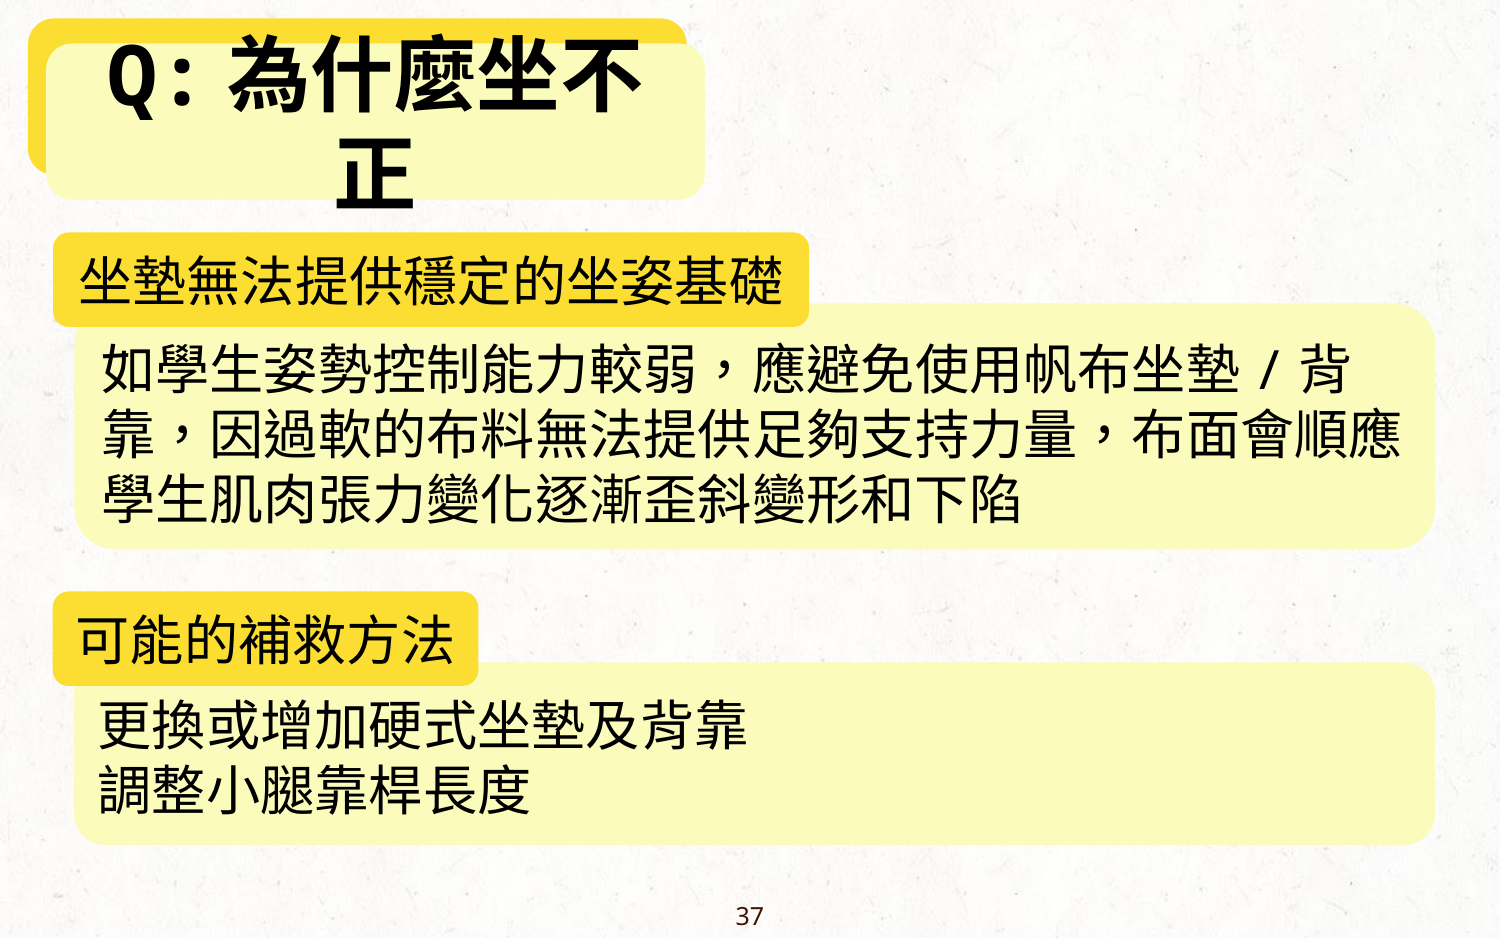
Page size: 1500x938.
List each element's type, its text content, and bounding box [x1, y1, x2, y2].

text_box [52, 232, 1436, 553]
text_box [27, 18, 706, 200]
picture [0, 0, 1500, 938]
slide_number 37 [705, 885, 795, 938]
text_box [52, 591, 1436, 847]
